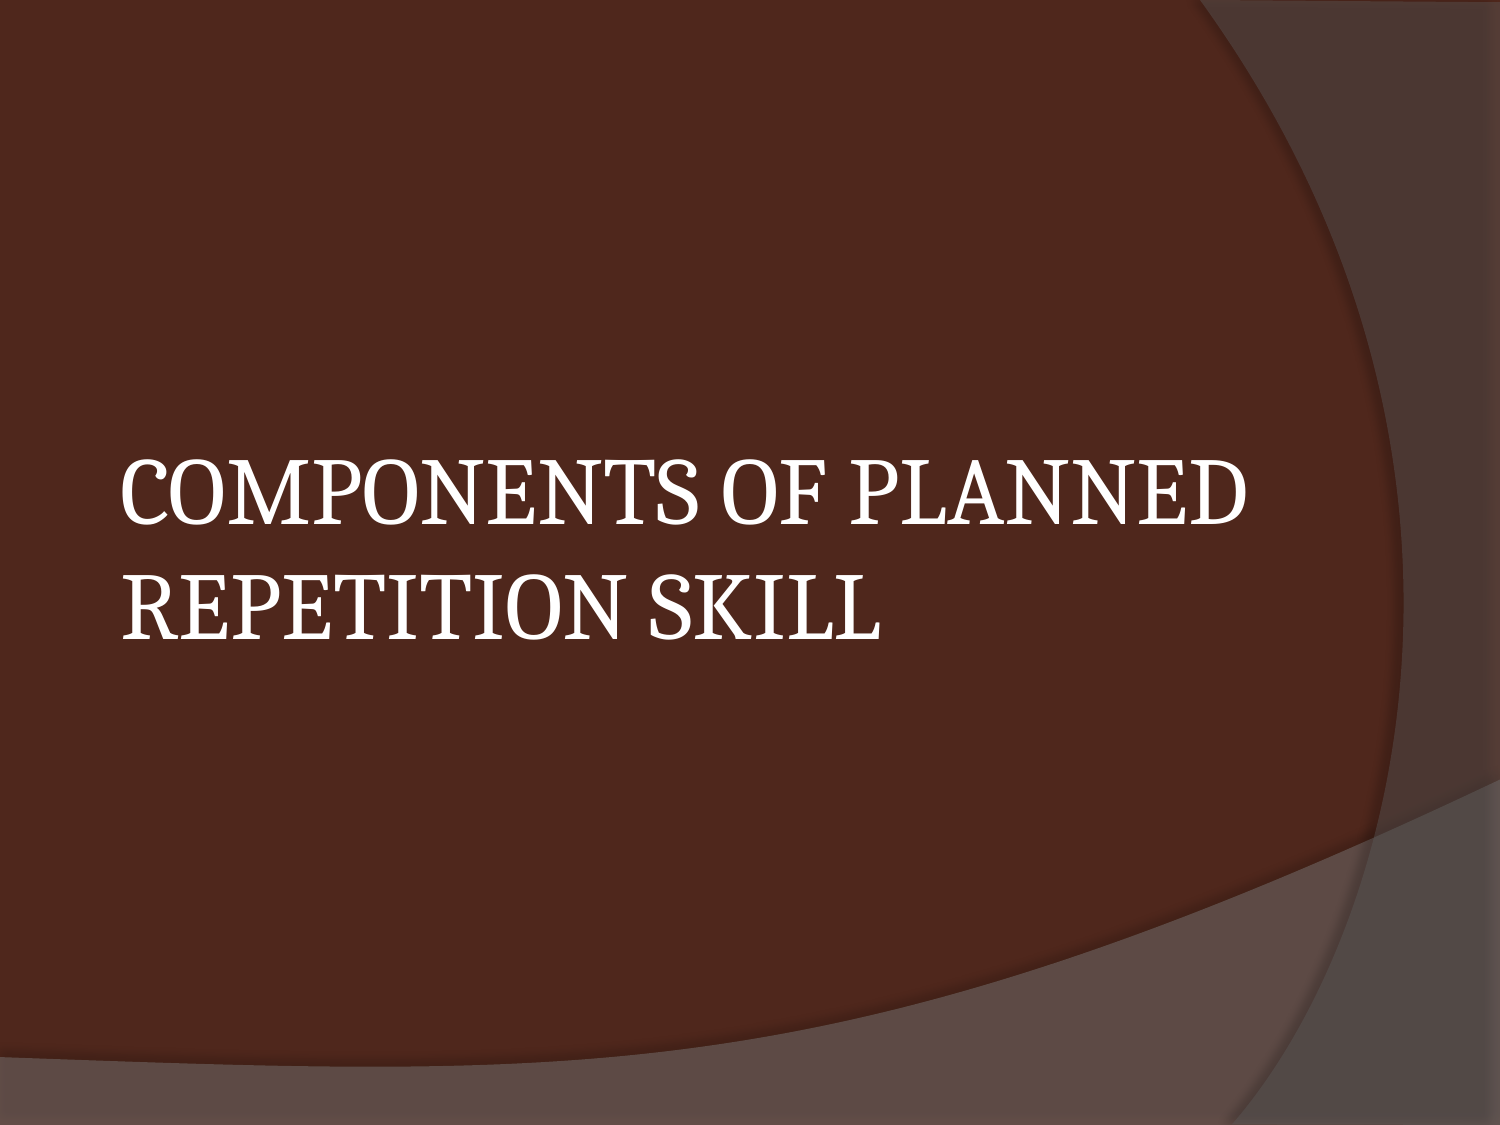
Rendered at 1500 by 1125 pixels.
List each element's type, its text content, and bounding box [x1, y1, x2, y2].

title COMPONENTS OF PLANNED REPETITION SKILL [112, 387, 1338, 700]
